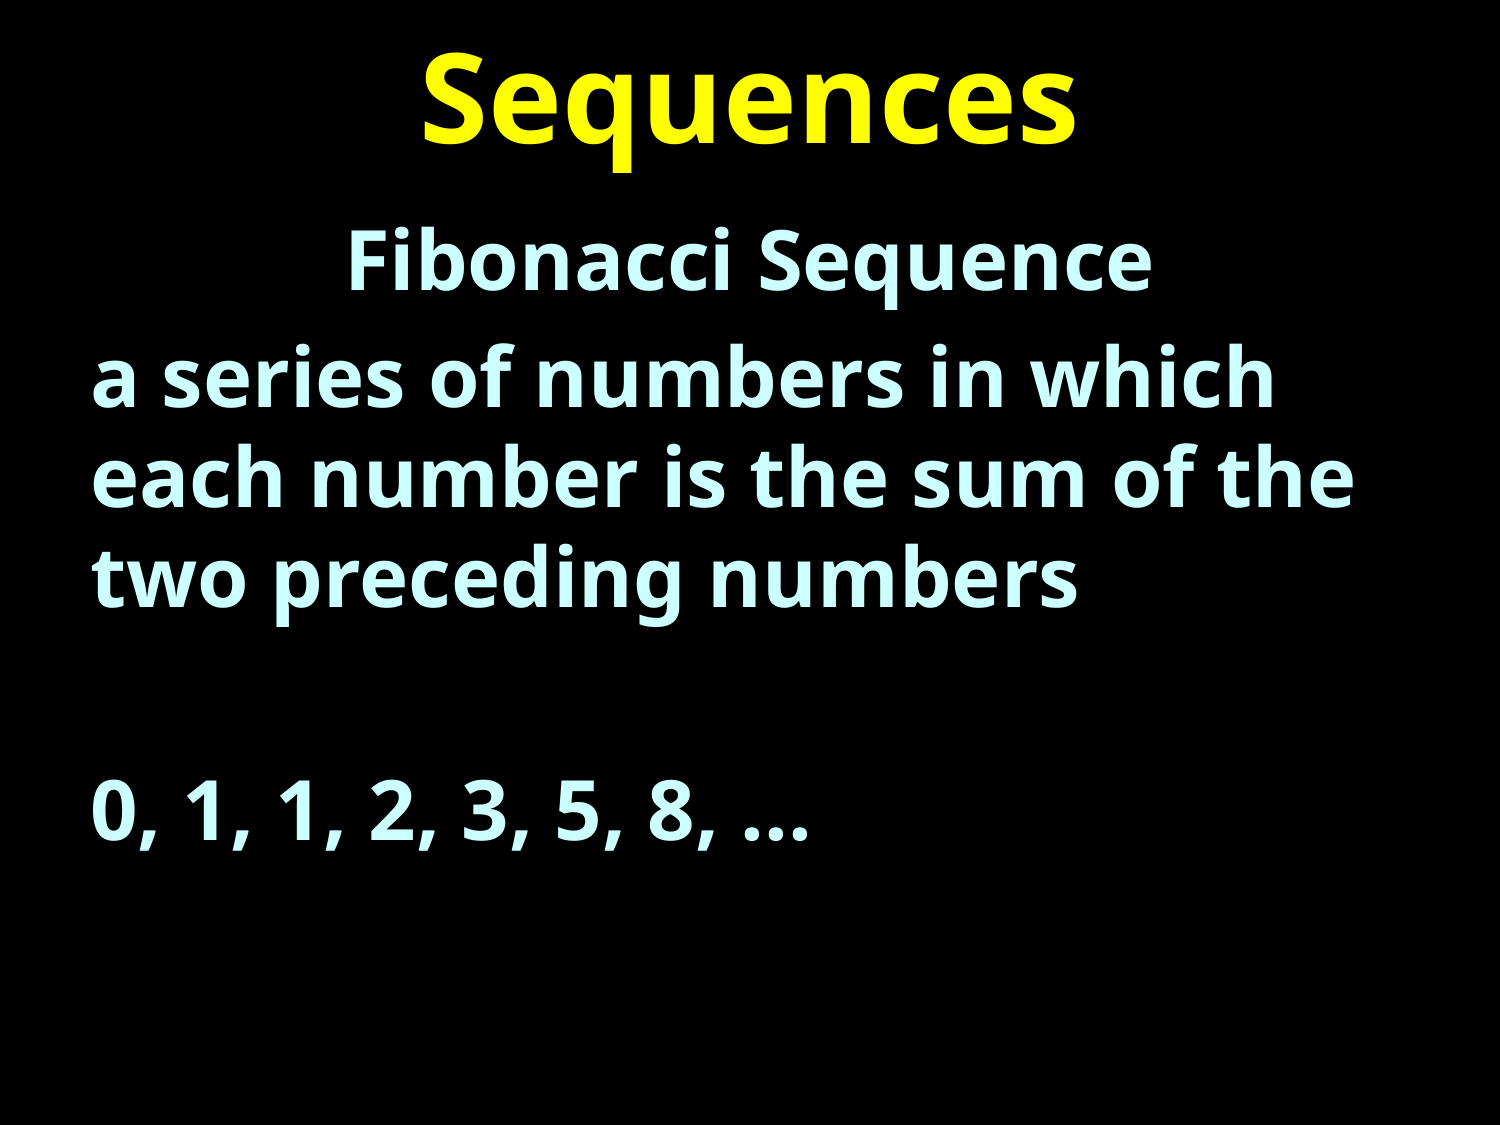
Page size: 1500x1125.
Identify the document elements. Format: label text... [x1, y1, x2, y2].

title Sequences [0, 0, 1500, 188]
list Fibonacci Sequence a series of numbers in which each number is the sum of the two preceding numbers 0, 1, 1, 2, 3, 5, 8, ... [75, 200, 1425, 1125]
